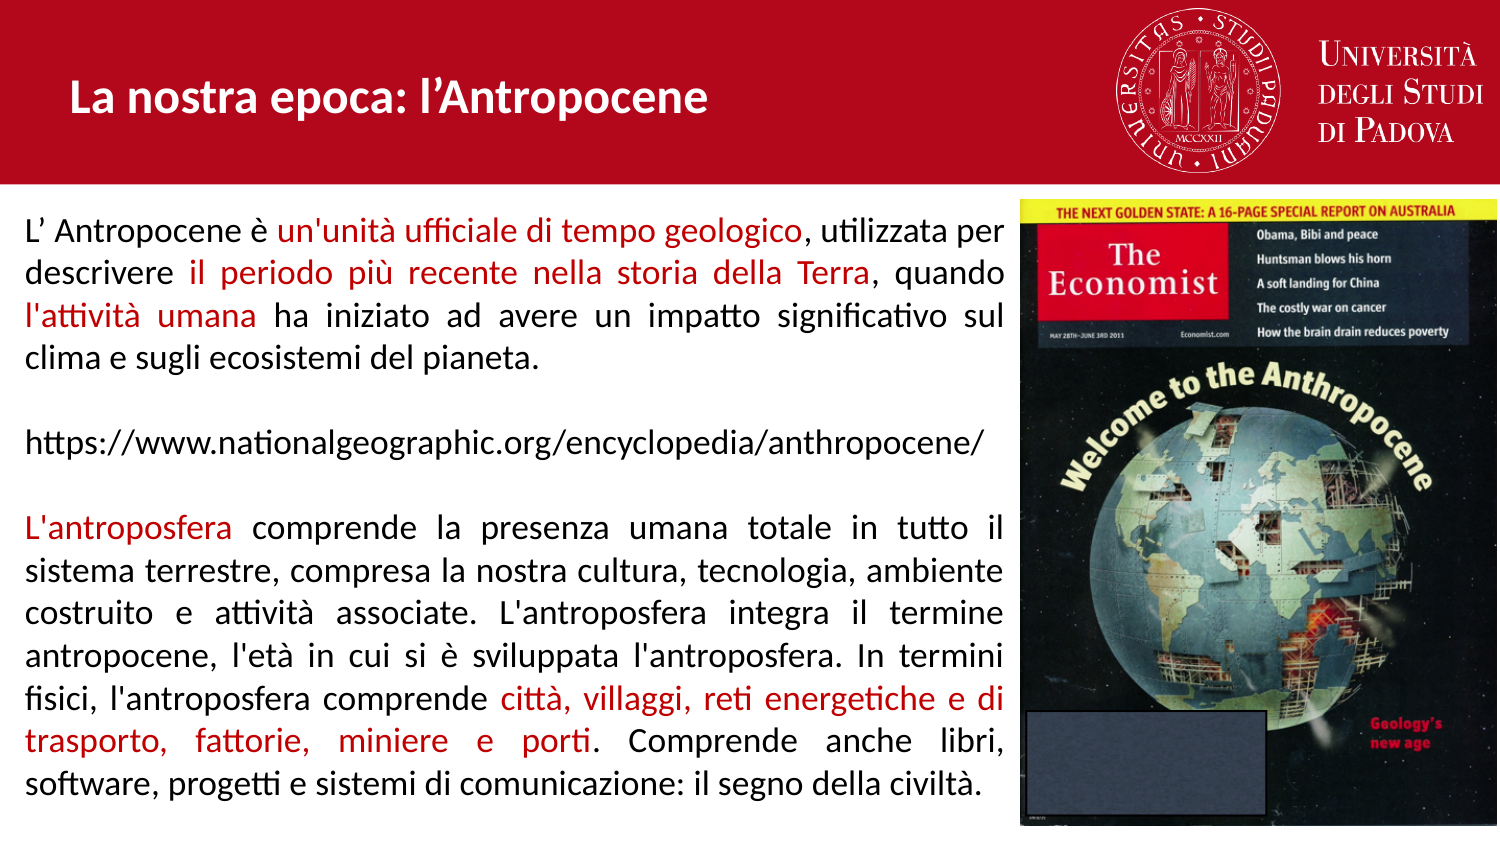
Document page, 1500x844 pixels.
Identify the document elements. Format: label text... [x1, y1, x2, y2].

picture [1116, 8, 1483, 173]
picture [1019, 199, 1498, 826]
text_box L’ Antropocene è un'unità ufficiale di tempo geologico, utilizzata per descrivere il periodo più recente nella storia della Terra, quando l'attività umana ha iniziato ad avere un impatto significativo sul clima e sugli ecosistemi del pianeta. https://www.nationalgeographic.org/encyclopedia/anthropocene/ L'antroposfera comprende la presenza umana totale in tutto il sistema terrestre, compresa la nostra cultura, tecnologia, ambiente costruito e attività associate. L'antroposfera integra il termine antropocene, l'età in cui si è sviluppata l'antroposfera. In termini fisici, l'antroposfera comprende città, villaggi, reti energetiche e di trasporto, fattorie, miniere e porti. Comprende anche libri, software, progetti e sistemi di comunicazione: il segno della civiltà. [10, 199, 1020, 844]
text_box La nostra epoca: l’Antropocene [54, 56, 850, 131]
